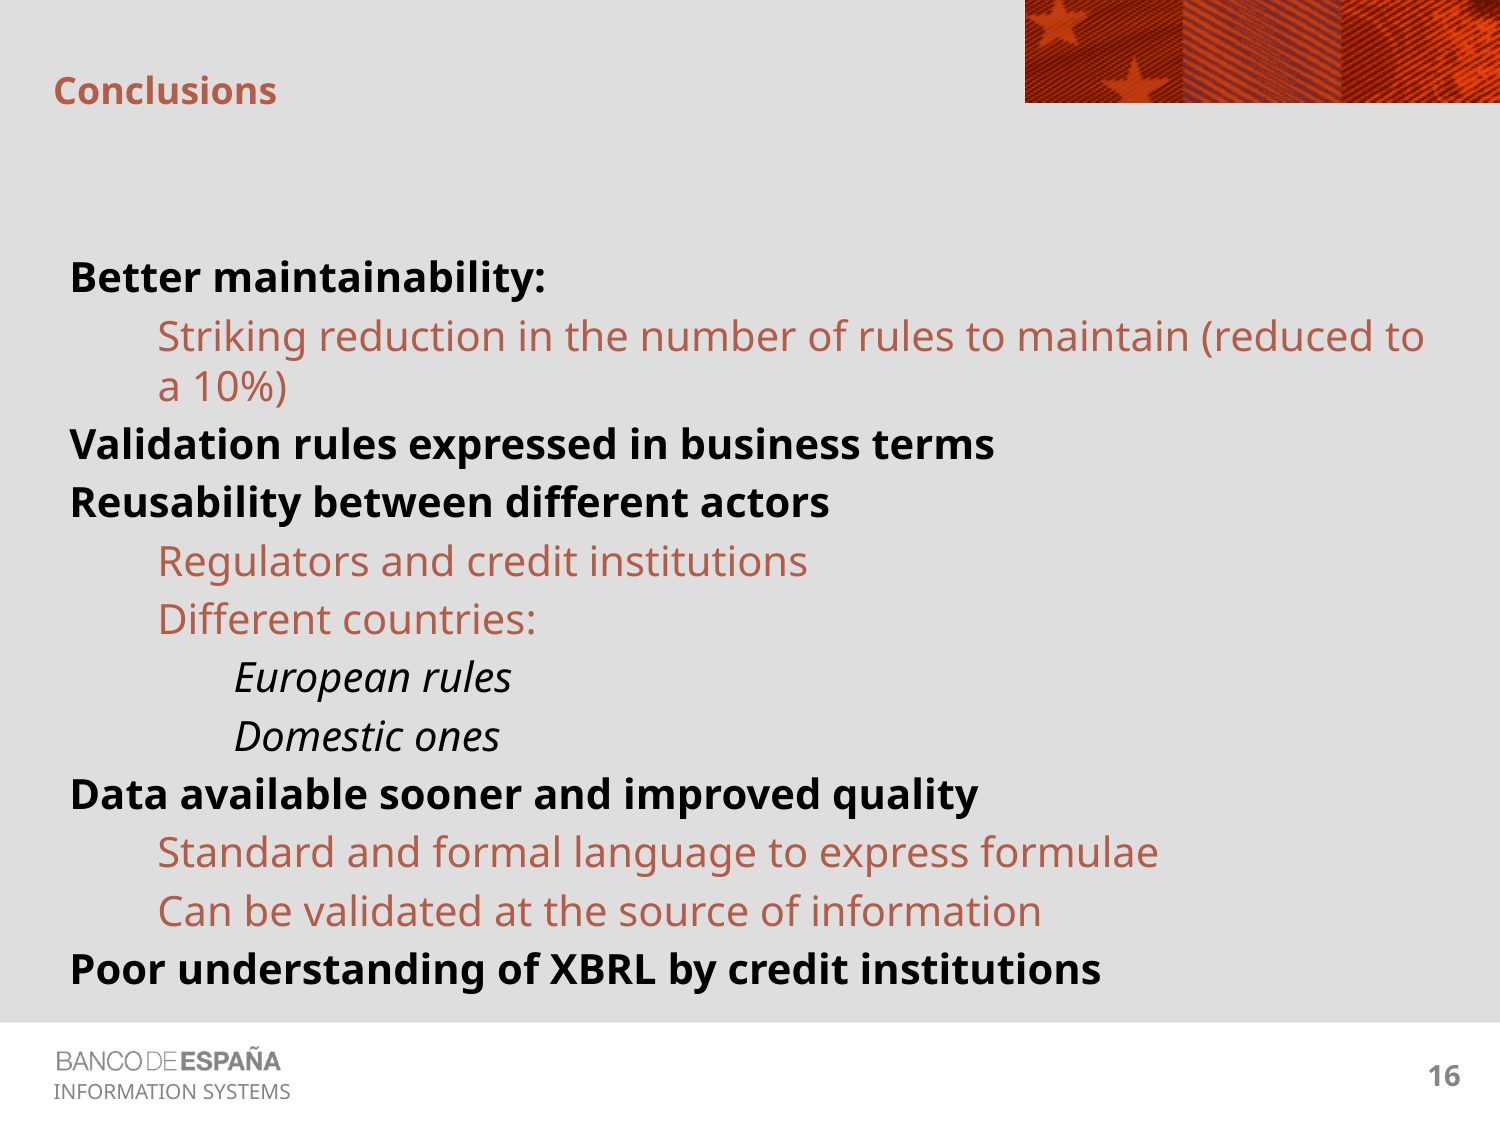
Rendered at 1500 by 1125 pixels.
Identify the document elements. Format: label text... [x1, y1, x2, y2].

list Better maintainability: Striking reduction in the number of rules to maintain (reduced to a 10%) Validation rules expressed in business terms Reusability between different actors Regulators and credit institutions Different countries: European rules Domestic ones Data available sooner and improved quality Standard and formal language to express formulae Can be validated at the source of information Poor understanding of XBRL by credit institutions [54, 243, 1462, 993]
slide_number 16 [1125, 1049, 1477, 1104]
picture [57, 1046, 281, 1071]
title Conclusions [37, 17, 1011, 162]
picture [1025, 0, 1500, 103]
